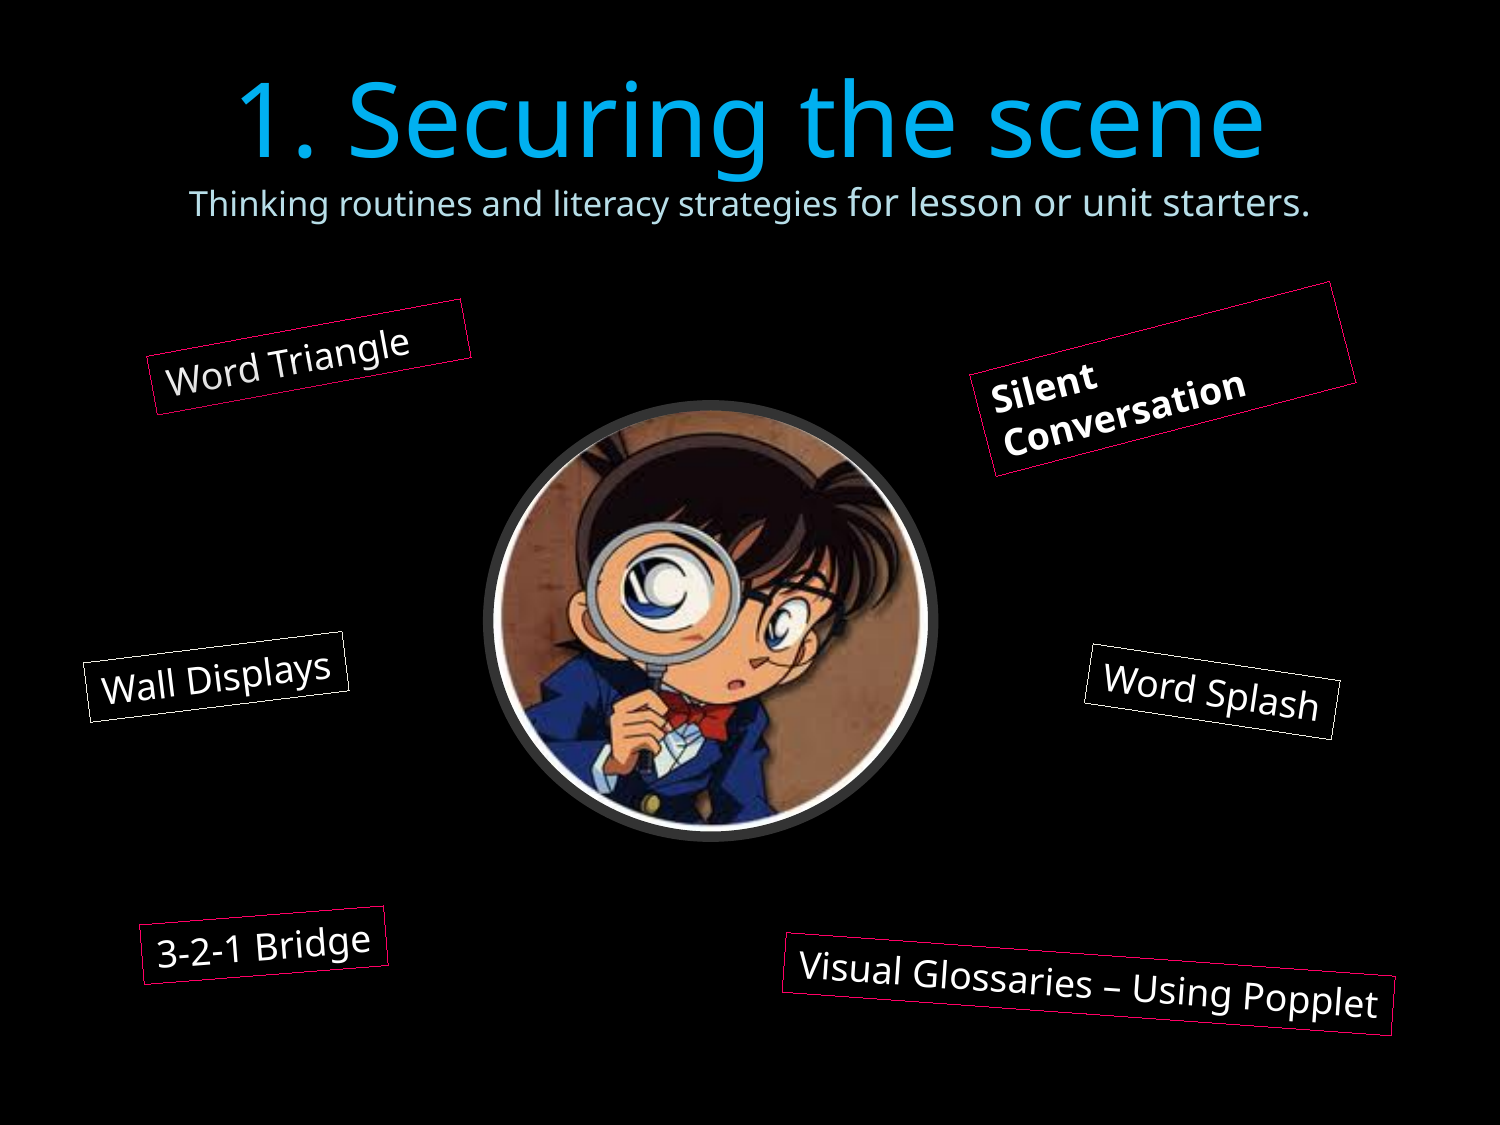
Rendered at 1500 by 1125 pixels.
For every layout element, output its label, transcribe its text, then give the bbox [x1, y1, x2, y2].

text_box Visual Glossaries – Using Popplet [782, 932, 1396, 1036]
text_box 3-2-1 Bridge [139, 905, 389, 985]
text_box Word Triangle [146, 298, 472, 366]
text_box Word Splash [1084, 643, 1341, 740]
title 1. Securing the scene Thinking routines and literacy strategies for lesson or unit starters. [75, 45, 1425, 233]
text_box Wall Displays [83, 631, 350, 723]
picture [487, 405, 934, 837]
text_box Silent Conversation [969, 281, 1357, 477]
